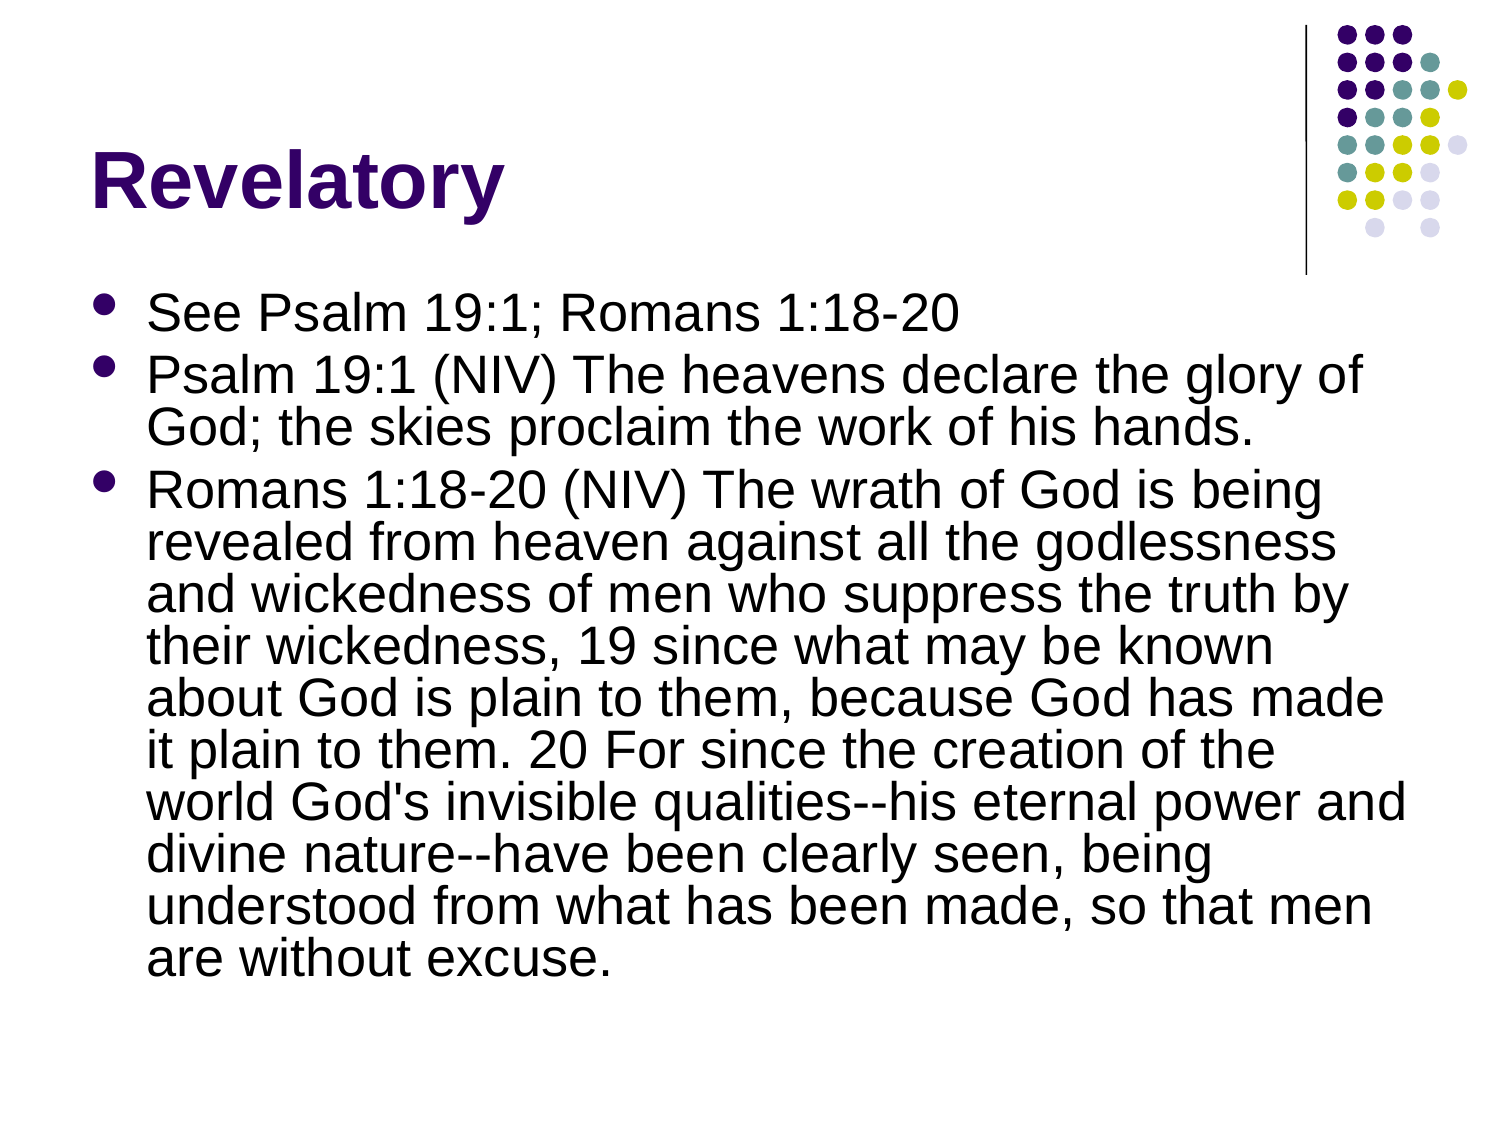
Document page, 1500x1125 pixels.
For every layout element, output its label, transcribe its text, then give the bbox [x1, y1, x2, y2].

title Revelatory [75, 20, 1313, 233]
list See Psalm 19:1; Romans 1:18-20 Psalm 19:1 (NIV) The heavens declare the glory of God; the skies proclaim the work of his hands. Romans 1:18-20 (NIV) The wrath of God is being revealed from heaven against all the godlessness and wickedness of men who suppress the truth by their wickedness, 19 since what may be known about God is plain to them, because God has made it plain to them. 20 For since the creation of the world God's invisible qualities--his eternal power and divine nature--have been clearly seen, being understood from what has been made, so that men are without excuse. [75, 282, 1425, 1006]
